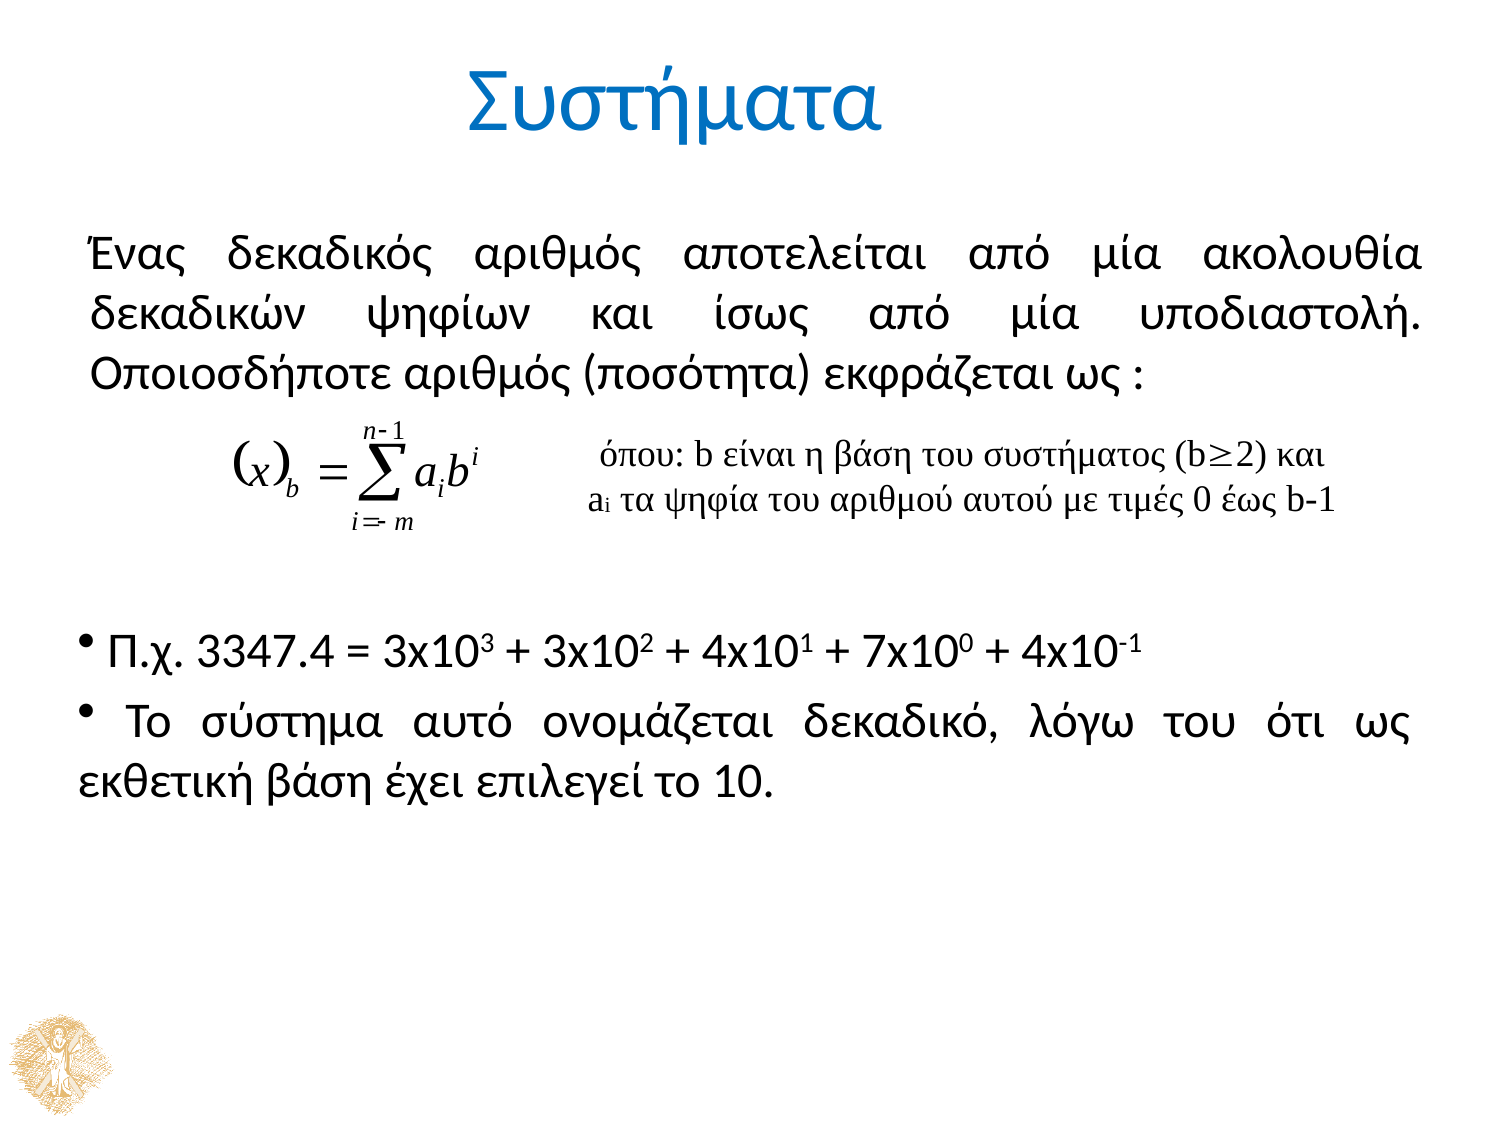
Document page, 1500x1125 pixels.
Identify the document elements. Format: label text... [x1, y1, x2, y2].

text_box όπου: b είναι η βάση του συστήματος (b2) και ai τα ψηφία του αριθμού αυτού με τιμές 0 έως b-1 [572, 421, 1352, 526]
title Συστήματα [0, 0, 1350, 188]
text_box Ένας δεκαδικός αριθμός αποτελείται από μία ακολουθία δεκαδικών ψηφίων και ίσως από μία υποδιαστολή. Οποιοσδήποτε αριθμός (ποσότητα) εκφράζεται ως : [74, 212, 1438, 413]
text_box Π.χ. 3347.4 = 3x103 + 3x102 + 4x101 + 7x100 + 4x10-1 Το σύστημα αυτό ονομάζεται δεκαδικό, λόγω του ότι ως εκθετική βάση έχει επιλεγεί το 10. [62, 609, 1425, 1012]
picture [2, 1004, 123, 1121]
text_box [226, 408, 495, 541]
